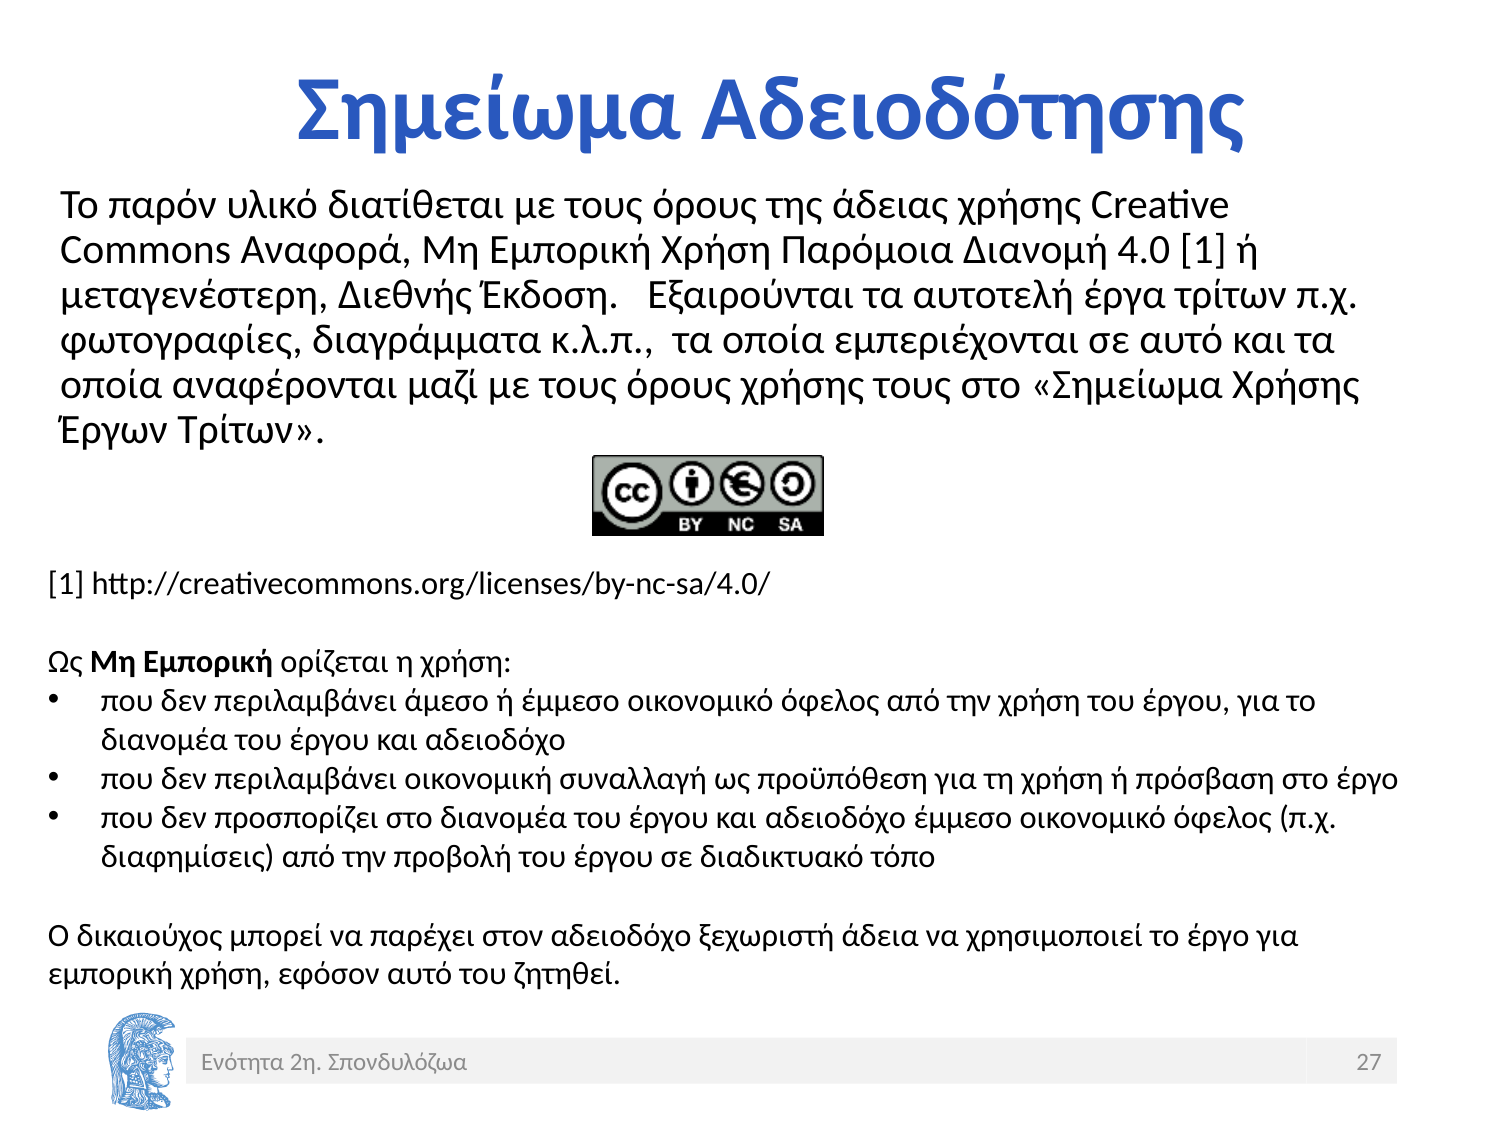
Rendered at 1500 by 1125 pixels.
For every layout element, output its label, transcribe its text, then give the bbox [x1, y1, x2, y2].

picture [103, 1018, 186, 1114]
footer Ενότητα 2η. Σπονδυλόζωα [186, 1037, 1306, 1084]
slide_number 27 [1306, 1037, 1397, 1084]
text_box [1] http://creativecommons.org/licenses/by-nc-sa/4.0/ Ως Μη Εμπορική ορίζεται η χρήση: που δεν περιλαμβάνει άμεσο ή έμμεσο οικονομικό όφελος από την χρήση του έργου, για το διανομέα του έργου και αδειοδόχο που δεν περιλαμβάνει οικονομική συναλλαγή ως προϋπόθεση για τη χρήση ή πρόσβαση στο έργο που δεν προσπορίζει στο διανομέα του έργου και αδειοδόχο έμμεσο οικονομικό όφελος (π.χ. διαφημίσεις) από την προβολή του έργου σε διαδικτυακό τόπο Ο δικαιούχος μπορεί να παρέχει στον αδειοδόχο ξεχωριστή άδεια να χρησιμοποιεί το έργο για εμπορική χρήση, εφόσον αυτό του ζητηθεί. [32, 535, 1435, 1018]
picture [592, 455, 824, 536]
title Σημείωμα Αδειοδότησης [96, 16, 1447, 204]
list Το παρόν υλικό διατίθεται με τους όρους της άδειας χρήσης Creative Commons Αναφορά, Μη Εμπορική Χρήση Παρόμοια Διανομή 4.0 [1] ή μεταγενέστερη, Διεθνής Έκδοση. Εξαιρούνται τα αυτοτελή έργα τρίτων π.χ. φωτογραφίες, διαγράμματα κ.λ.π., τα οποία εμπεριέχονται σε αυτό και τα οποία αναφέρονται μαζί με τους όρους χρήσης τους στο «Σημείωμα Χρήσης Έργων Τρίτων». [45, 174, 1408, 522]
